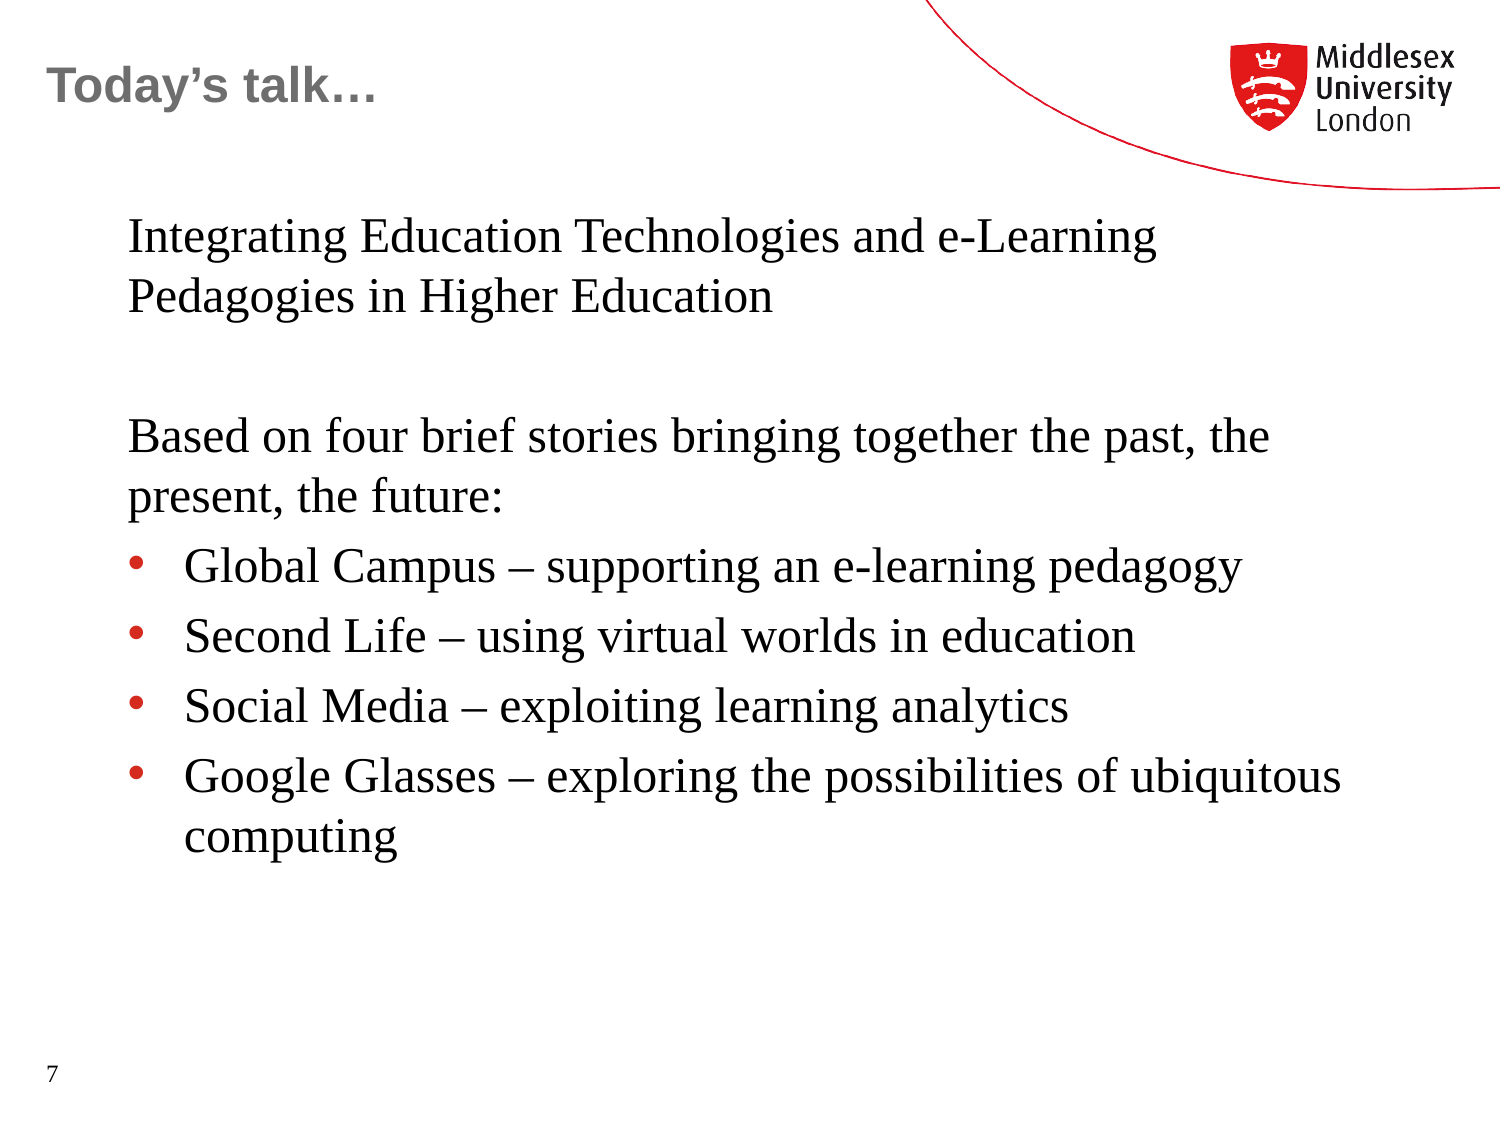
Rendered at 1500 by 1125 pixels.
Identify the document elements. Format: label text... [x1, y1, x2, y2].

slide_number 7 [31, 1042, 194, 1103]
picture [924, 0, 1500, 223]
list Integrating Education Technologies and e-Learning Pedagogies in Higher Education Based on four brief stories bringing together the past, the present, the future: Global Campus – supporting an e-learning pedagogy Second Life – using virtual worlds in education Social Media – exploiting learning analytics Google Glasses – exploring the possibilities of ubiquitous computing [112, 195, 1388, 975]
title Today’s talk… [31, 45, 950, 125]
